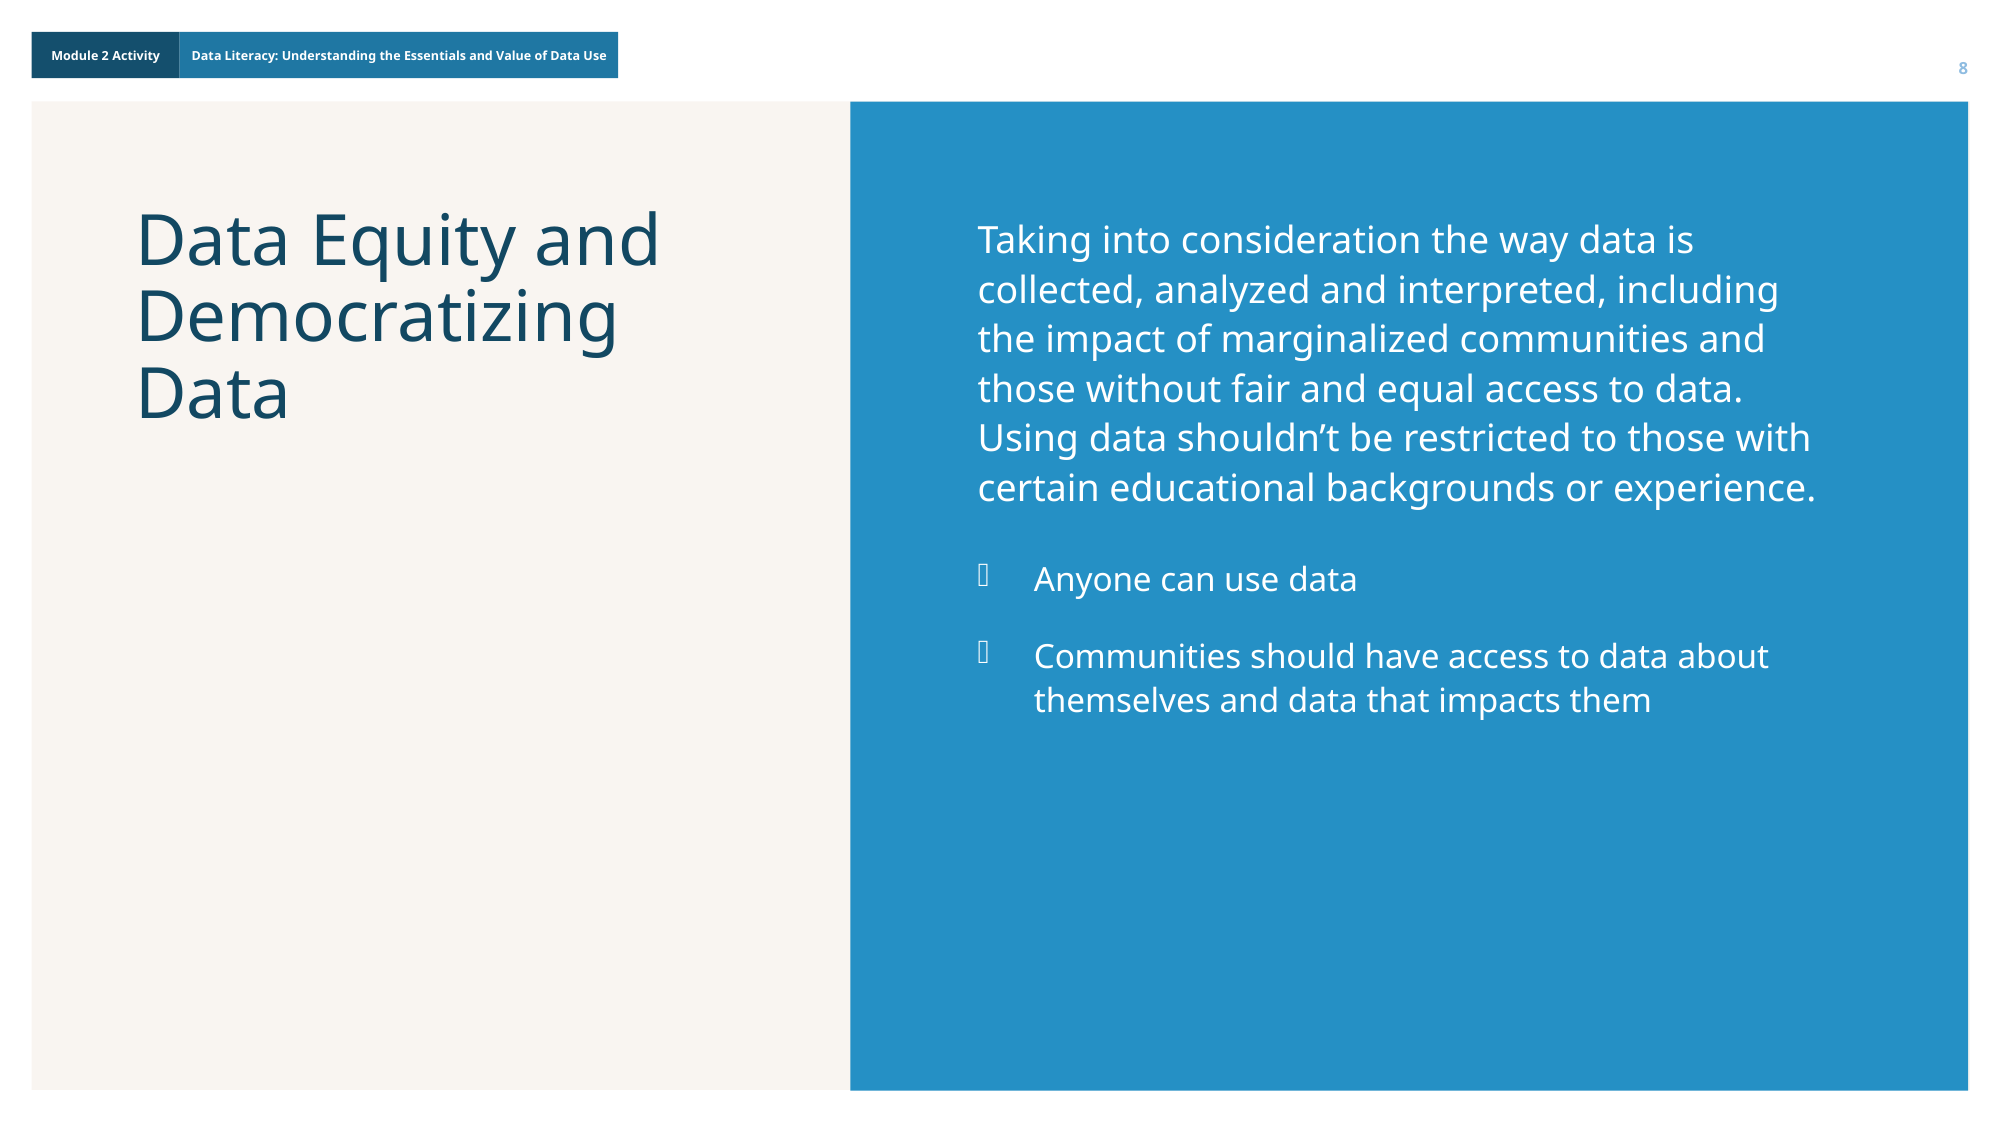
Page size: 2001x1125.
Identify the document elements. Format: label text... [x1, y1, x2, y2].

list Taking into consideration the way data is collected, analyzed and interpreted, including the impact of marginalized communities and those without fair and equal access to data. Using data shouldn’t be restricted to those with certain educational backgrounds or experience. Anyone can use data Communities should have access to data about themselves and data that impacts them [962, 204, 1838, 1091]
title Data Equity and Democratizing Data [135, 204, 806, 373]
slide_number 8 [1837, 32, 1969, 82]
